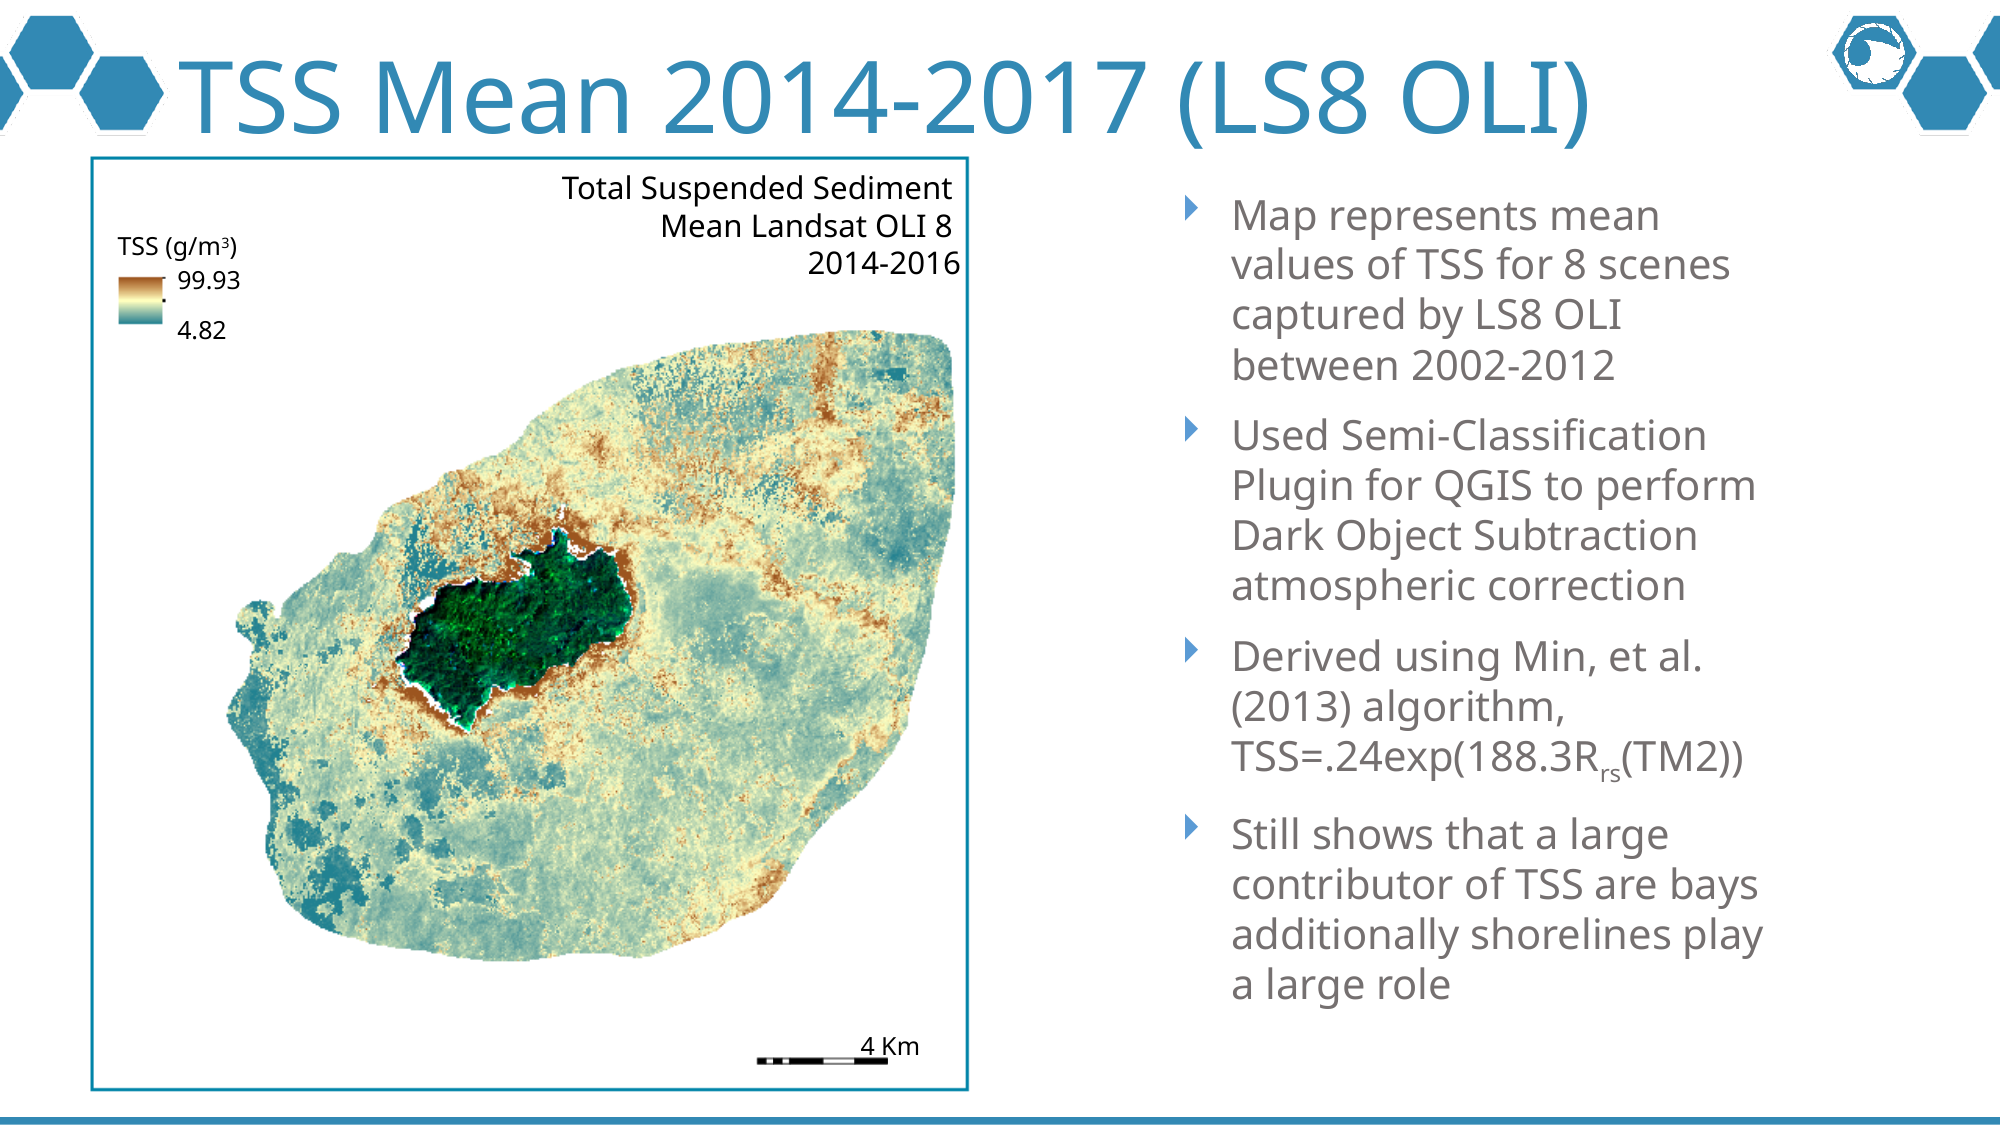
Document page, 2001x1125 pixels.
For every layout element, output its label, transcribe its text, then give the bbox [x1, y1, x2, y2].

picture [0, 0, 2000, 1117]
text_box Map represents mean values of TSS for 8 scenes captured by LS8 OLI between 2002-2012 Used Semi-Classification Plugin for QGIS to perform Dark Object Subtraction atmospheric correction Derived using Min, et al. (2013) algorithm, TSS=.24exp(188.3Rrs(TM2)) Still shows that a large contributor of TSS are bays additionally shorelines play a large role [1066, 180, 1791, 972]
title TSS Mean 2014-2017 (LS8 OLI) [164, 62, 1843, 141]
